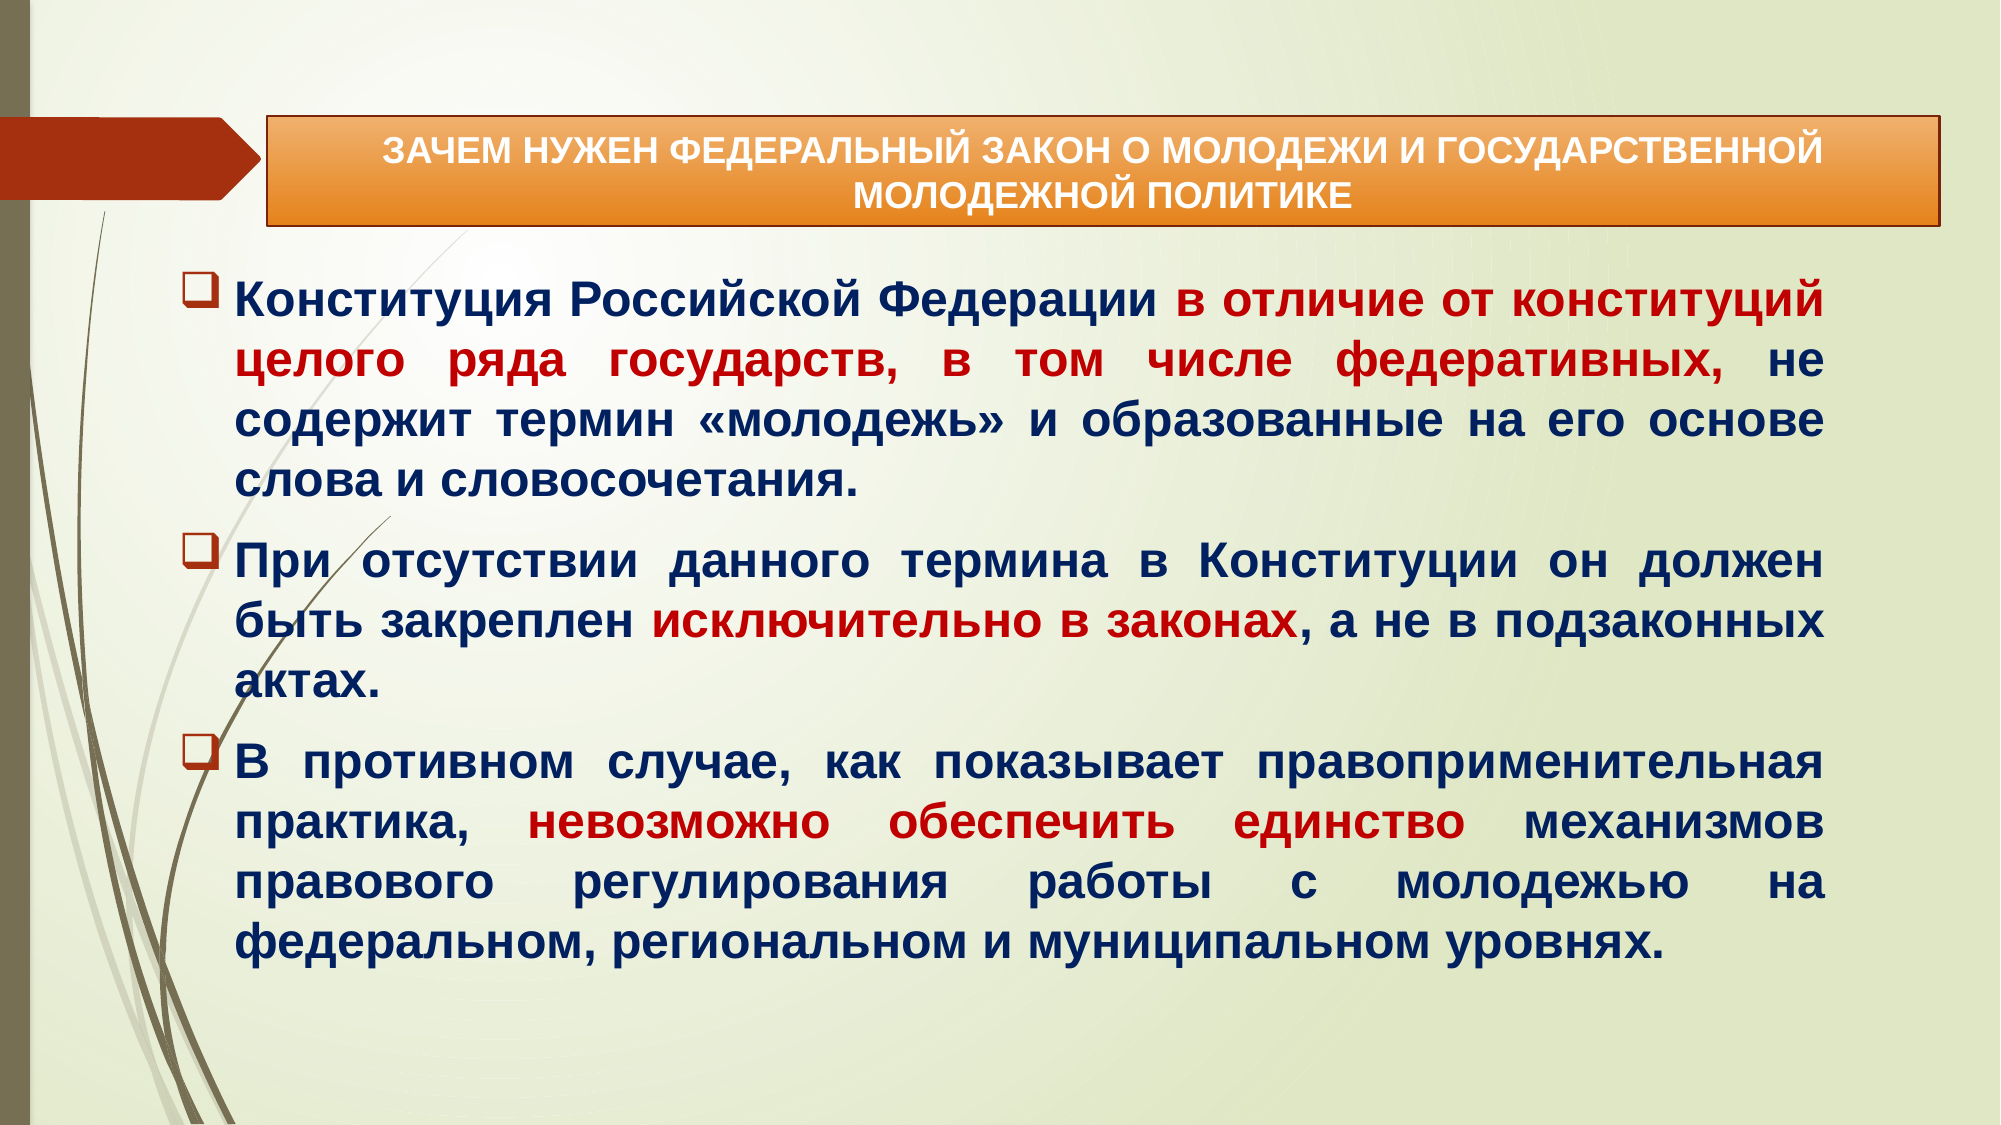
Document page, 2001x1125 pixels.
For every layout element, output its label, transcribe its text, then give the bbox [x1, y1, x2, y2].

list Конституция Российской Федерации в отличие от конституций целого ряда государств, в том числе федеративных, не содержит термин «молодежь» и образованные на его основе слова и словосочетания. При отсутствии данного термина в Конституции он должен быть закреплен исключительно в законах, а не в подзаконных актах. В противном случае, как показывает правоприменительная практика, невозможно обеспечить единство механизмов правового регулирования работы с молодежью на федеральном, региональном и муниципальном уровнях. [163, 259, 1841, 1010]
text_box ЗАЧЕМ НУЖЕН ФЕДЕРАЛЬНЫЙ ЗАКОН О МОЛОДЕЖИ И ГОСУДАРСТВЕННОЙ МОЛОДЕЖНОЙ ПОЛИТИКЕ [266, 115, 1941, 227]
